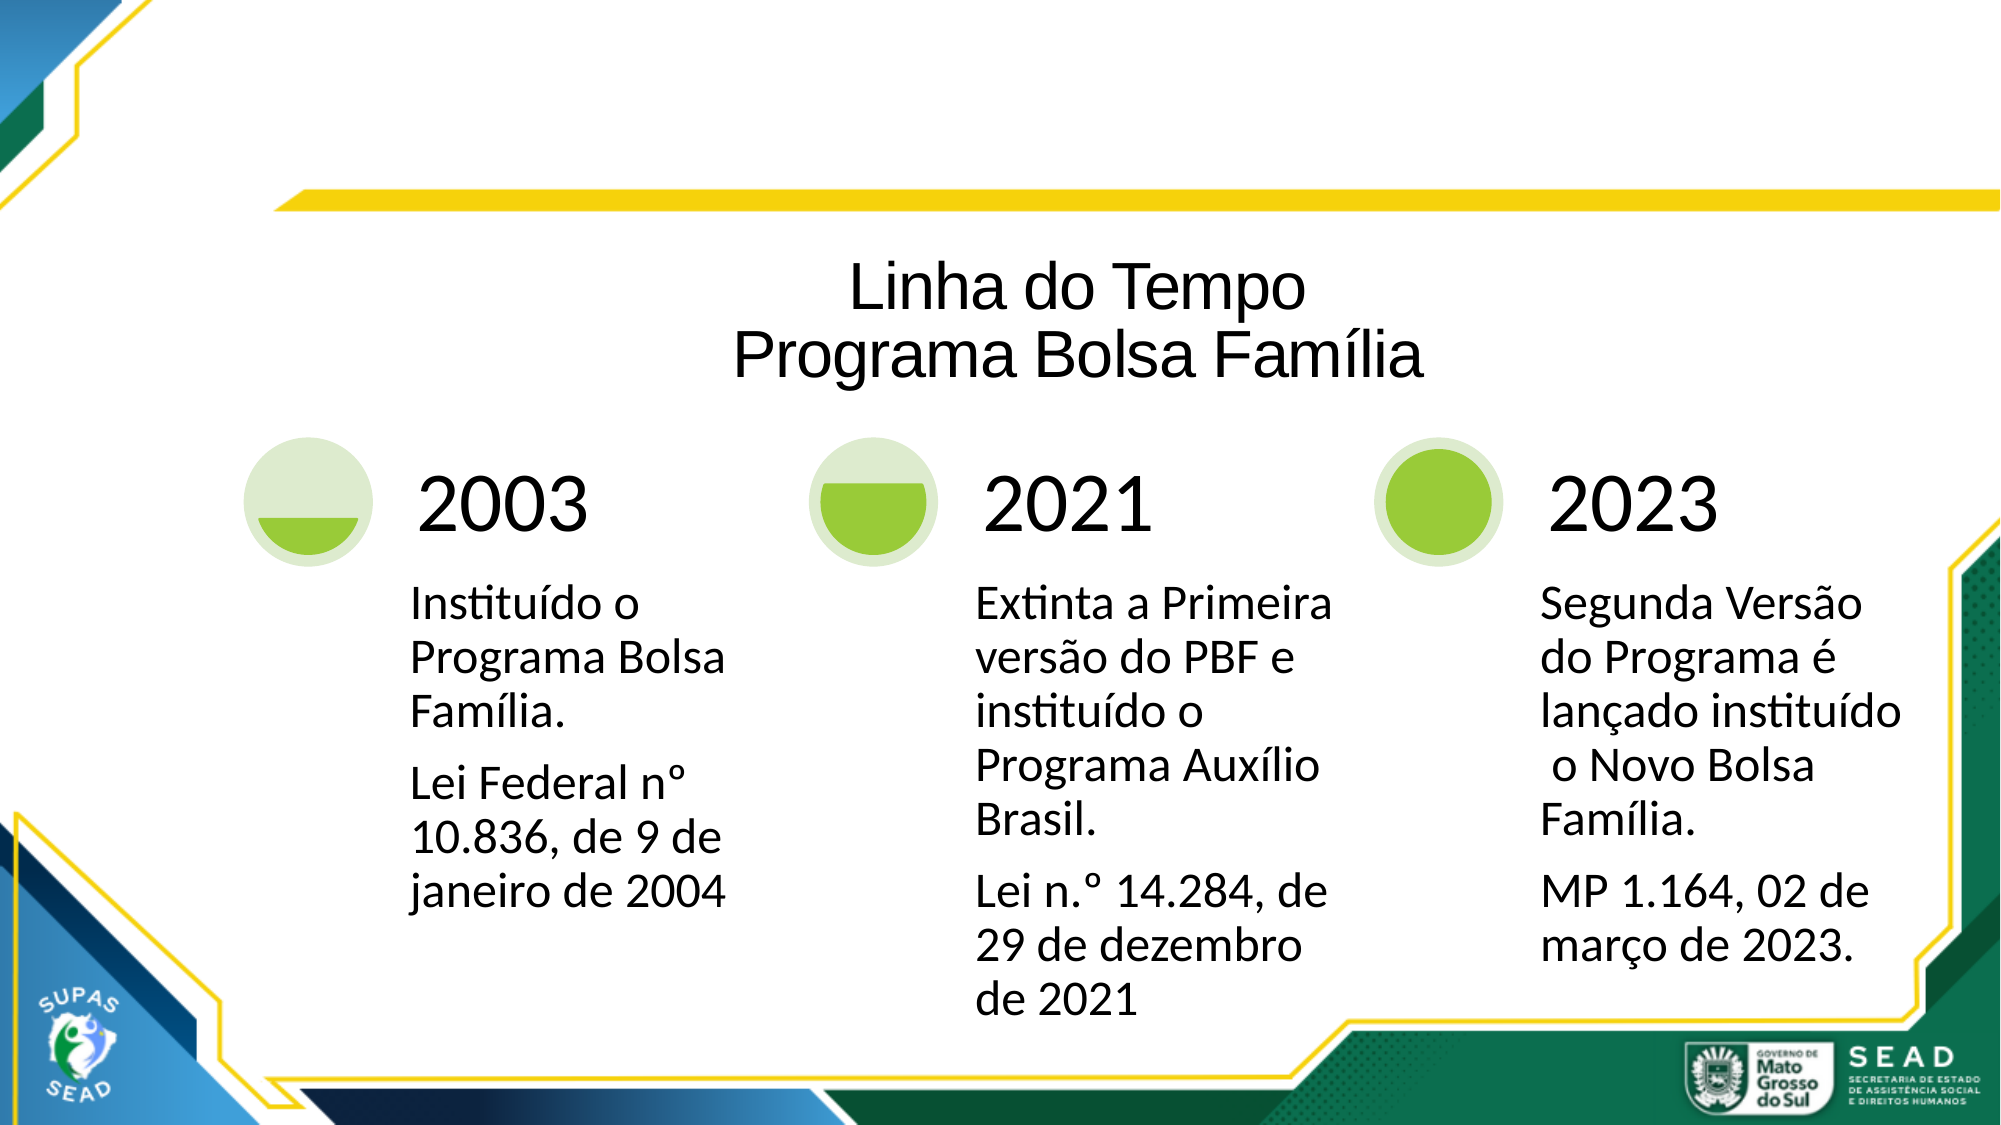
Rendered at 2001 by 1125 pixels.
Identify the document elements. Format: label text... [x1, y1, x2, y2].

title Linha do Tempo Programa Bolsa Família [253, 237, 1904, 399]
picture [0, 0, 2001, 1125]
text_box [234, 436, 1922, 1111]
